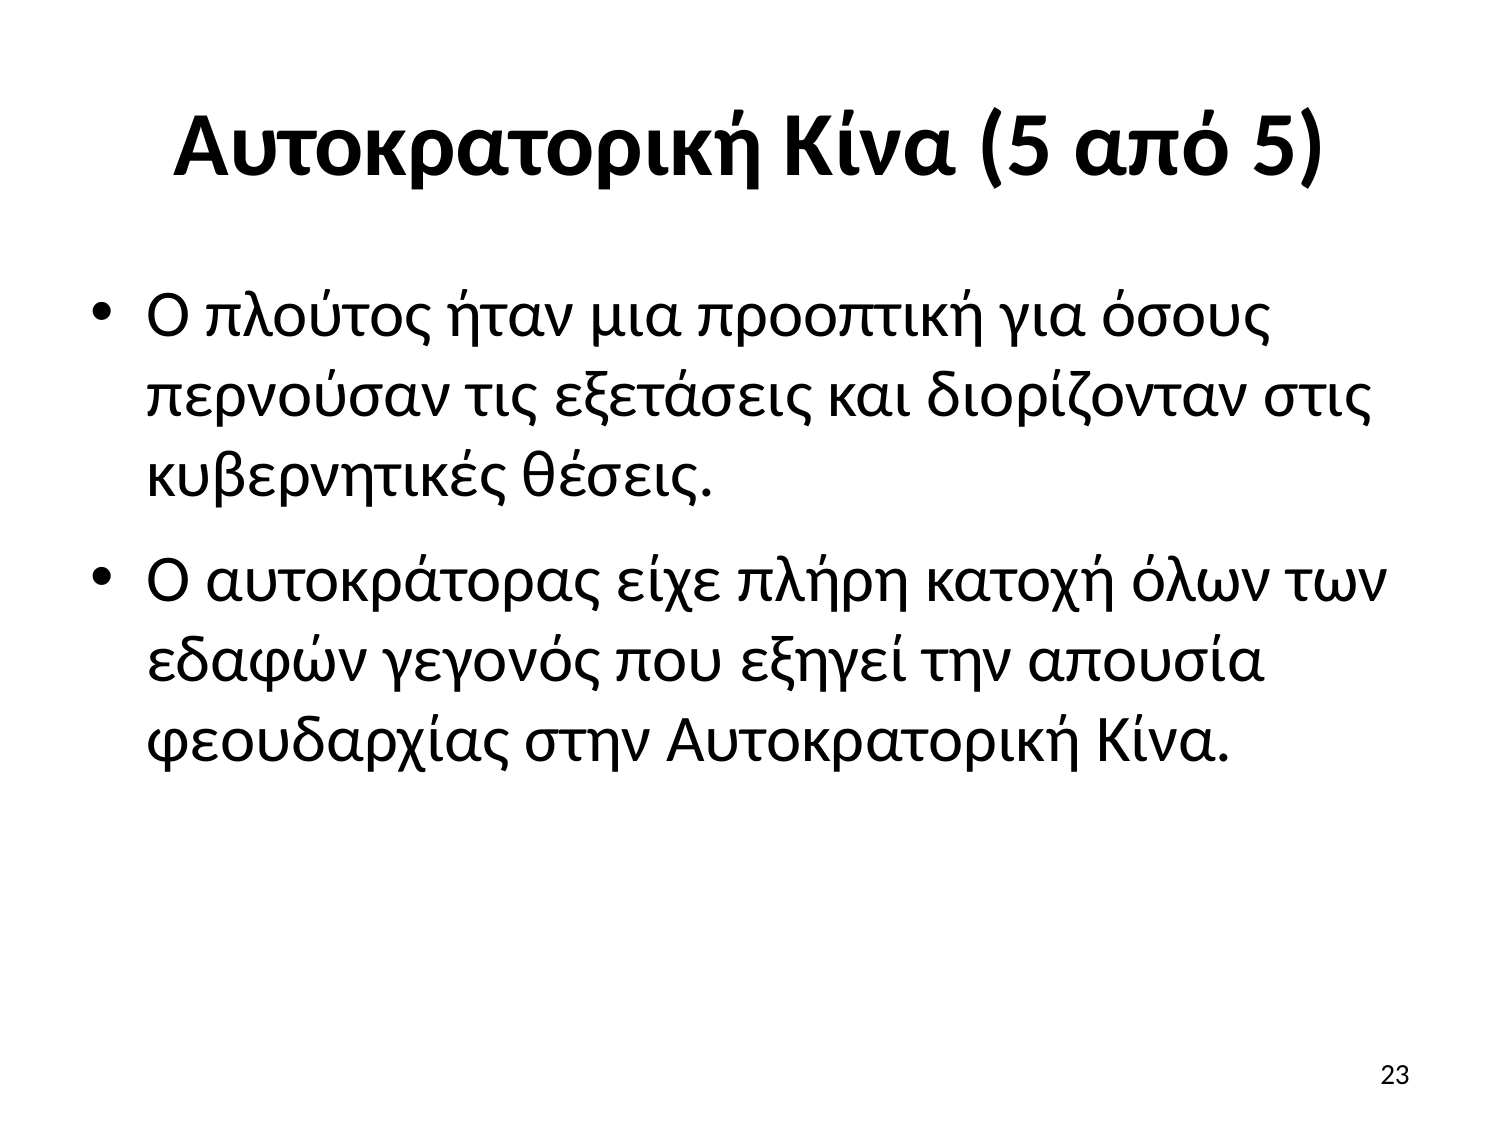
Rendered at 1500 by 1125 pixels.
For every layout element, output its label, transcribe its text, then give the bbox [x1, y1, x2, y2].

title Αυτοκρατορική Κίνα (5 από 5) [75, 45, 1425, 233]
slide_number 23 [1074, 1042, 1425, 1103]
list Ο πλούτος ήταν μια προοπτική για όσους περνούσαν τις εξετάσεις και διορίζονταν στις κυβερνητικές θέσεις. Ο αυτοκράτορας είχε πλήρη κατοχή όλων των εδαφών γεγονός που εξηγεί την απουσία φεουδαρχίας στην Αυτοκρατορική Κίνα. [75, 262, 1425, 1005]
